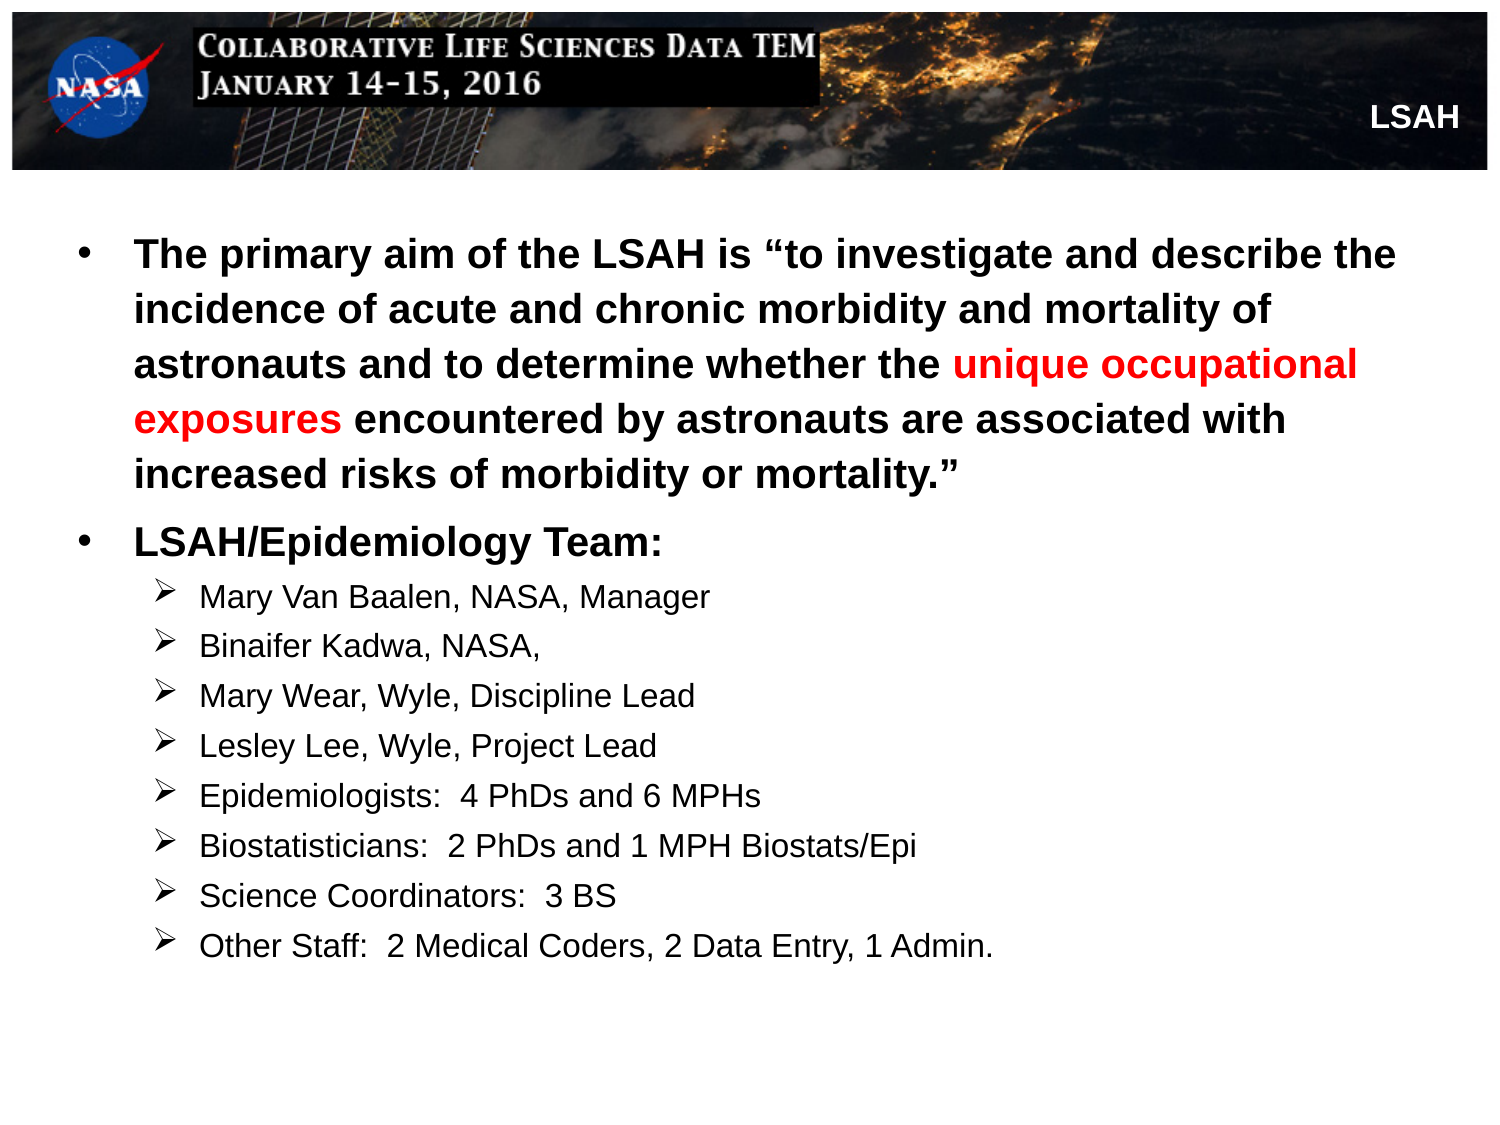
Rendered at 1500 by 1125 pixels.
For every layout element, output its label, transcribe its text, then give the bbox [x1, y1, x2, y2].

picture [0, 12, 1500, 170]
list The primary aim of the LSAH is “to investigate and describe the incidence of acute and chronic morbidity and mortality of astronauts and to determine whether the unique occupational exposures encountered by astronauts are associated with increased risks of morbidity or mortality.” LSAH/Epidemiology Team: Mary Van Baalen, NASA, Manager Binaifer Kadwa, NASA, Mary Wear, Wyle, Discipline Lead Lesley Lee, Wyle, Project Lead Epidemiologists: 4 PhDs and 6 MPHs Biostatisticians: 2 PhDs and 1 MPH Biostats/Epi Science Coordinators: 3 BS Other Staff: 2 Medical Coders, 2 Data Entry, 1 Admin. [62, 187, 1450, 950]
